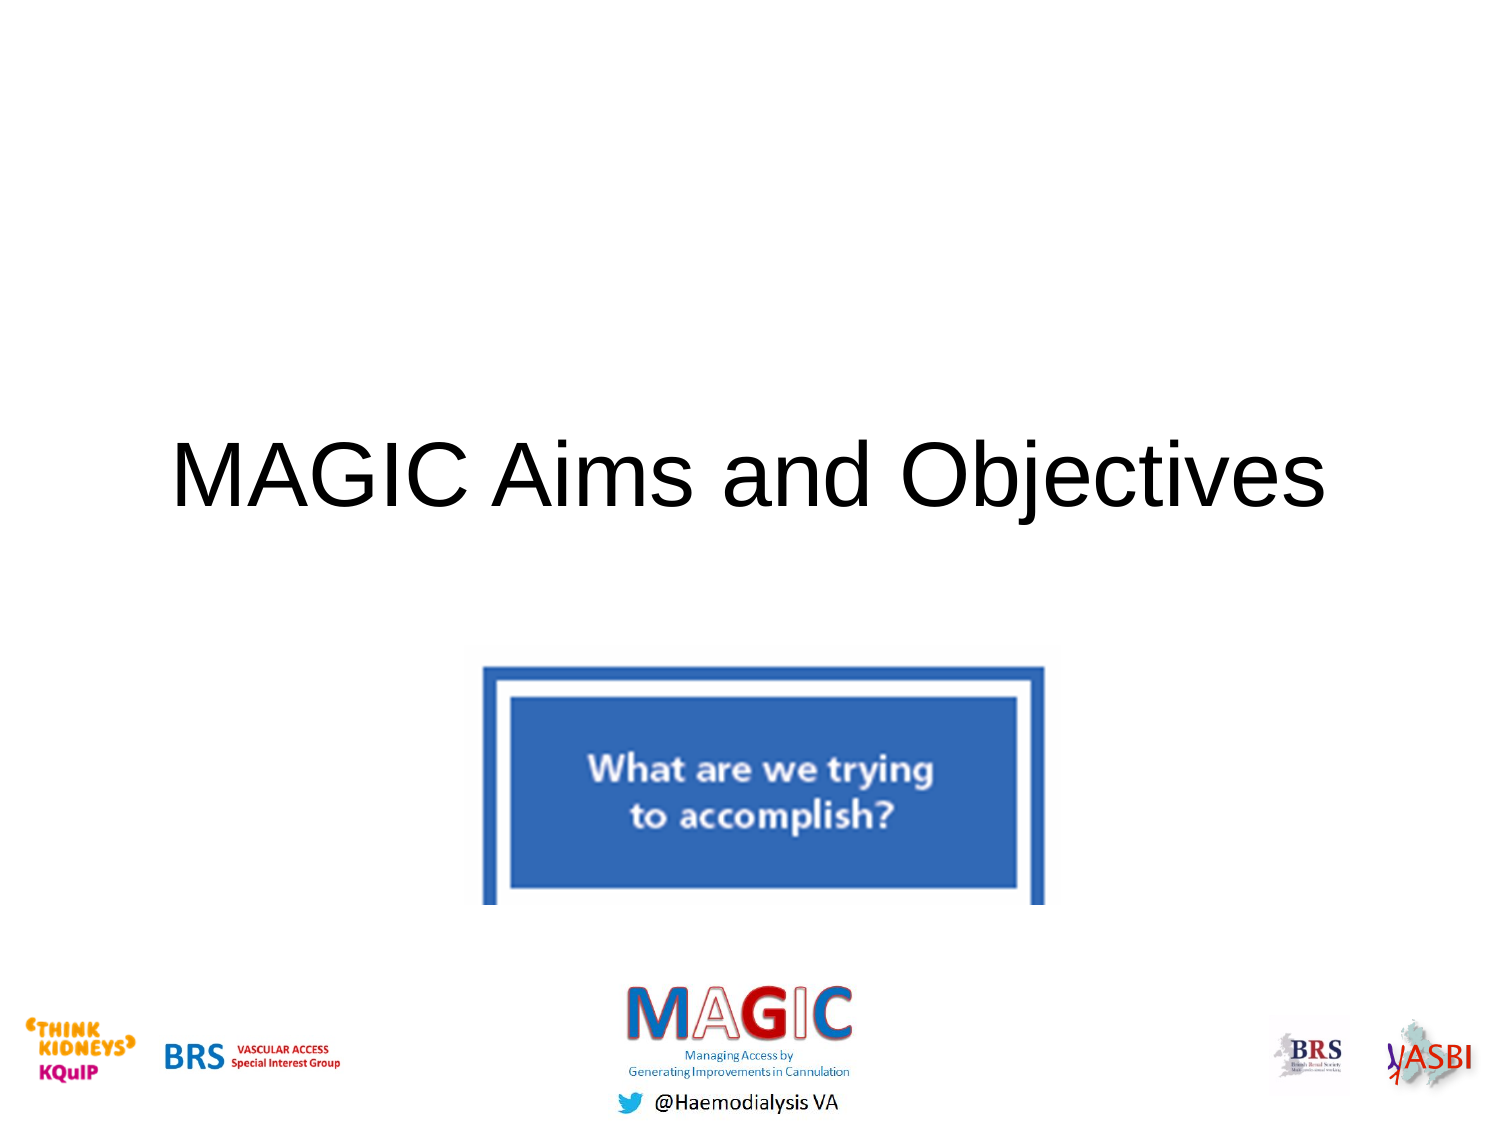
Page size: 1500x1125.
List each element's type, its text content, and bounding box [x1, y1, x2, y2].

picture [1269, 1015, 1350, 1096]
picture [159, 1035, 344, 1074]
title MAGIC Aims and Objectives [112, 349, 1388, 591]
picture [24, 1015, 137, 1085]
picture [464, 644, 1061, 906]
picture [608, 973, 869, 1124]
